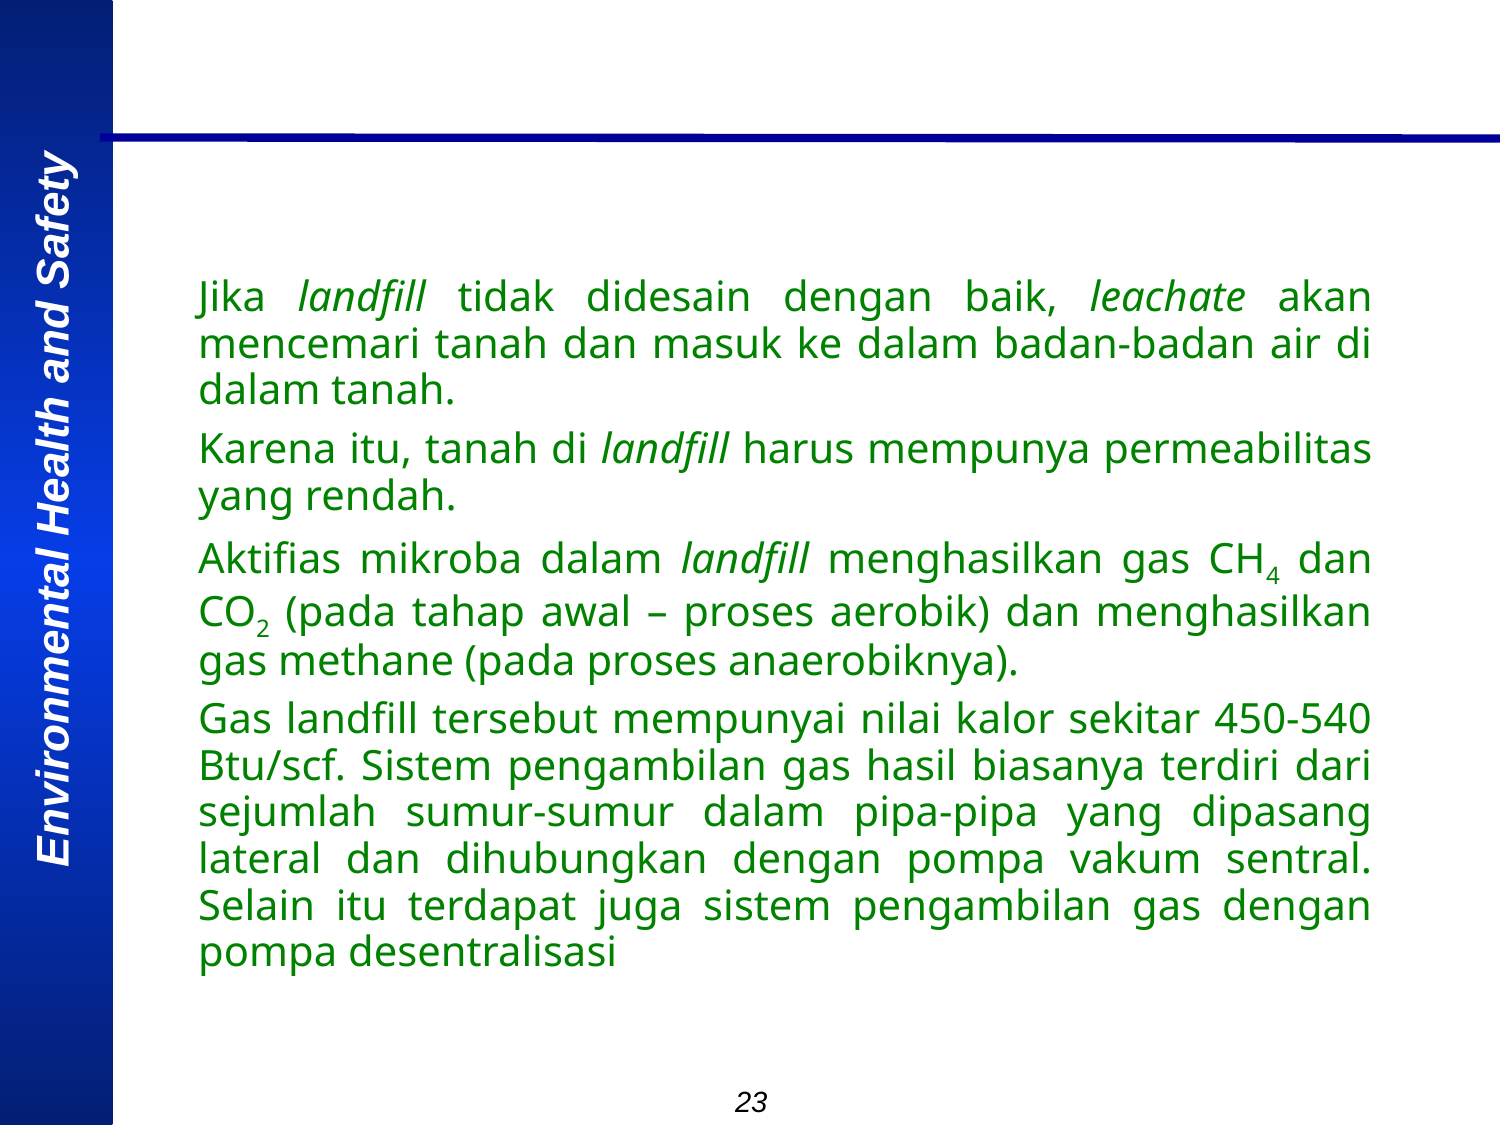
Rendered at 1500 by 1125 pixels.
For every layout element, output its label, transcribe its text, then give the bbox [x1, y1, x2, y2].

list Jika landfill tidak didesain dengan baik, leachate akan mencemari tanah dan masuk ke dalam badan-badan air di dalam tanah. Karena itu, tanah di landfill harus mempunya permeabilitas yang rendah. Aktifias mikroba dalam landfill menghasilkan gas CH4 dan CO2 (pada tahap awal – proses aerobik) dan menghasilkan gas methane (pada proses anaerobiknya). Gas landfill tersebut mempunyai nilai kalor sekitar 450-540 Btu/scf. Sistem pengambilan gas hasil biasanya terdiri dari sejumlah sumur-sumur dalam pipa-pipa yang dipasang lateral dan dihubungkan dengan pompa vakum sentral. Selain itu terdapat juga sistem pengambilan gas dengan pompa desentralisasi [183, 267, 1388, 1000]
